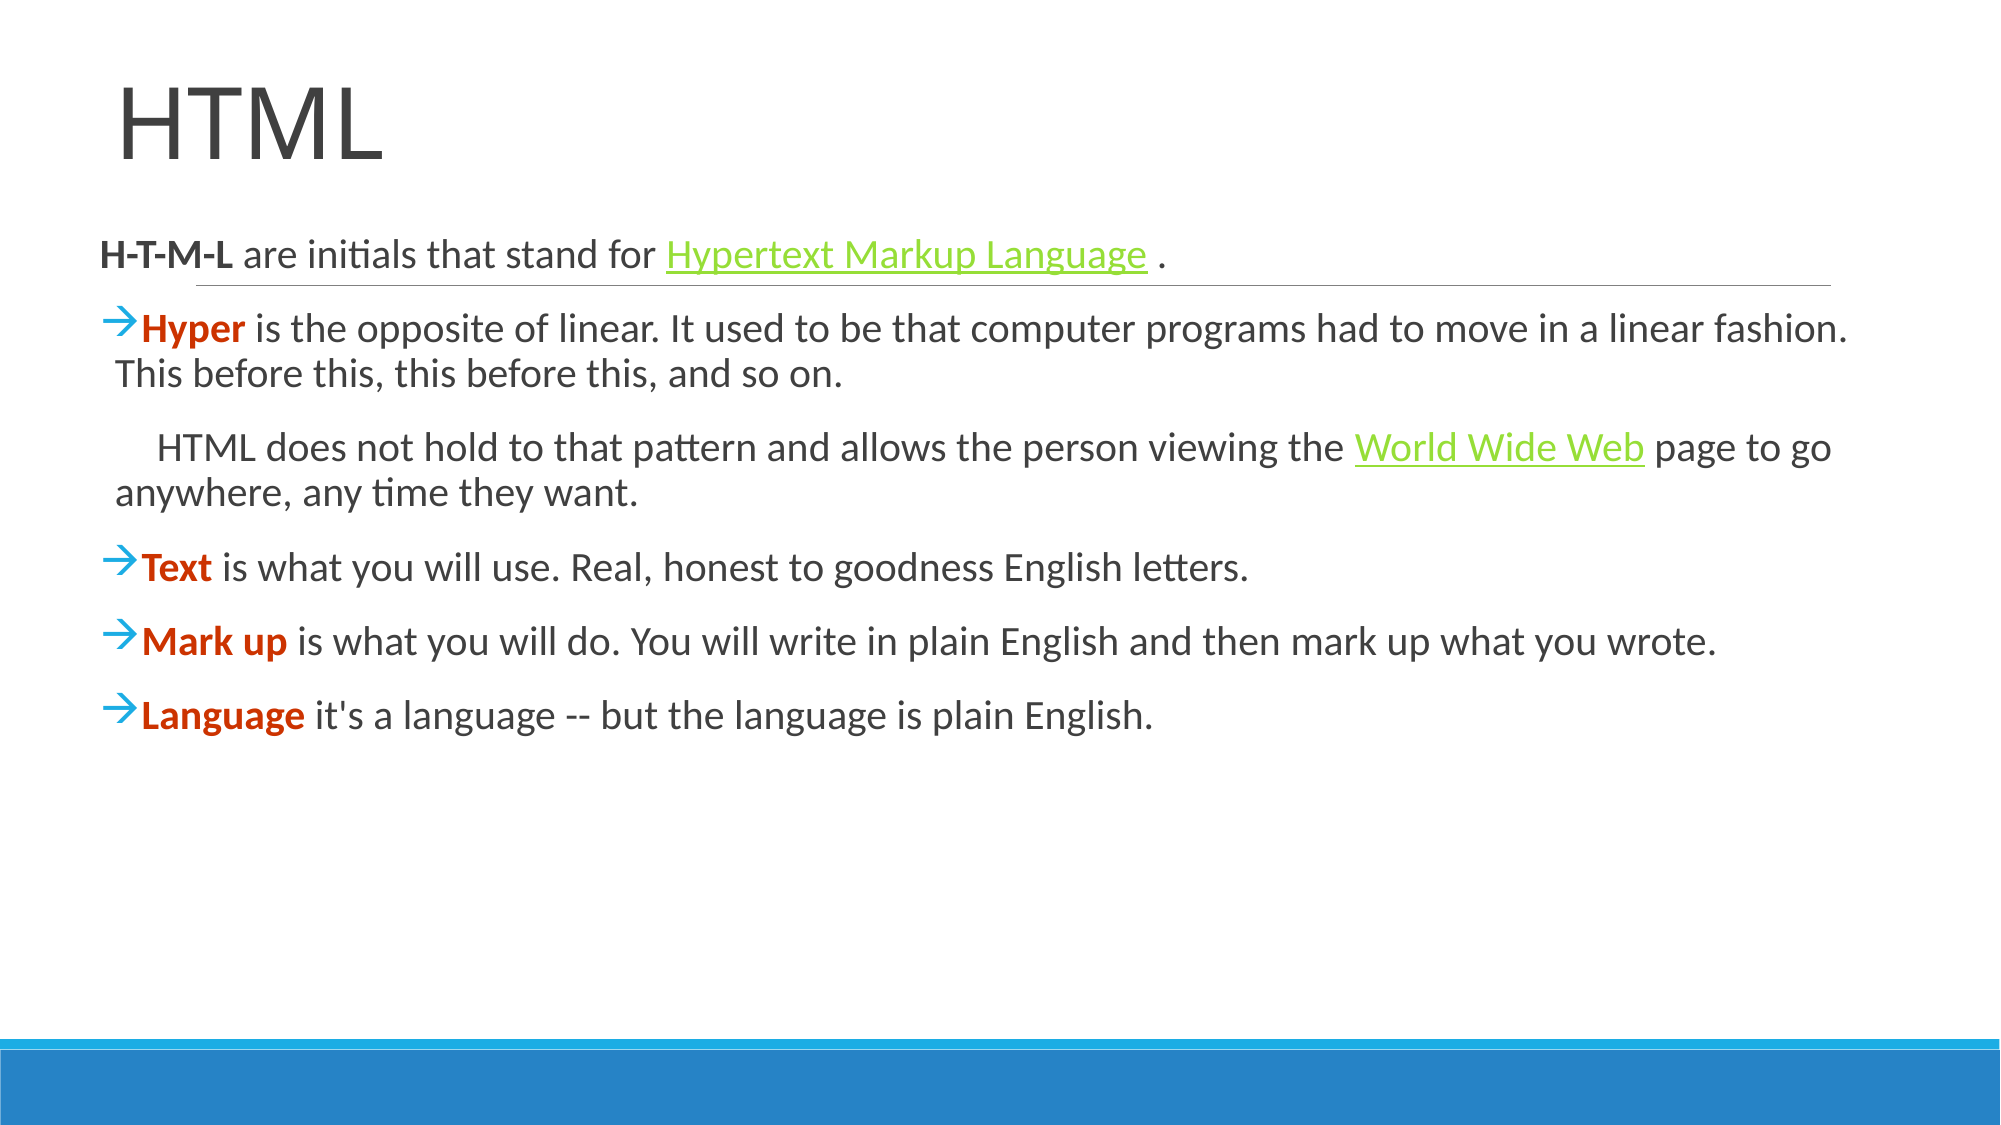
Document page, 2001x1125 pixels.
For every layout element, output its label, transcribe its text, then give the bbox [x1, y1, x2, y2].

list H-T-M-L are initials that stand for Hypertext Markup Language . Hyper is the opposite of linear. It used to be that computer programs had to move in a linear fashion. This before this, this before this, and so on. HTML does not hold to that pattern and allows the person viewing the World Wide Web page to go anywhere, any time they want. Text is what you will use. Real, honest to goodness English letters. Mark up is what you will do. You will write in plain English and then mark up what you wrote. Language it's a language -- but the language is plain English. [99, 224, 1900, 1075]
title HTML [99, 45, 1900, 188]
